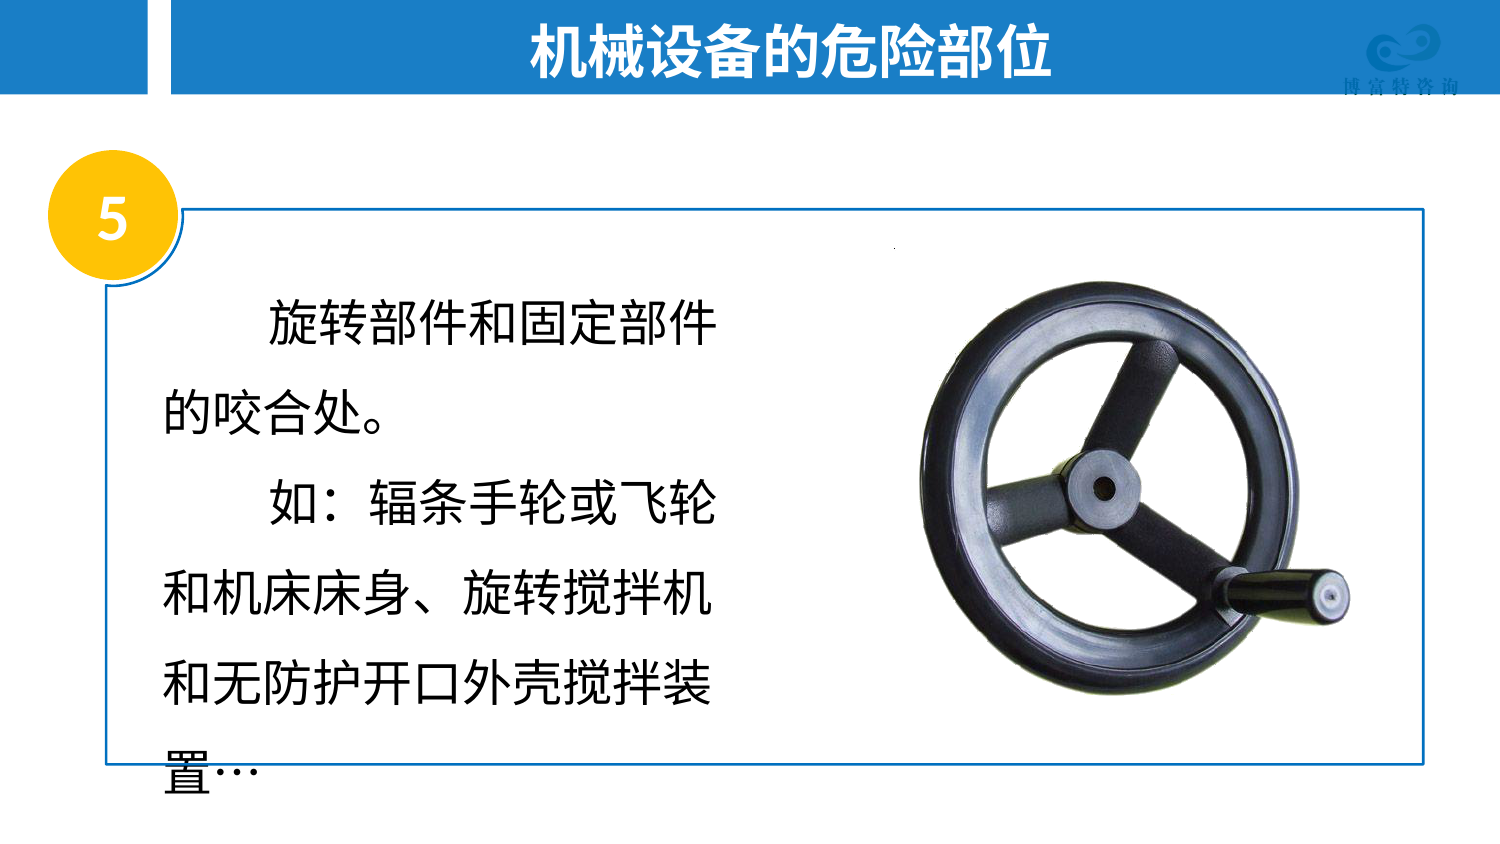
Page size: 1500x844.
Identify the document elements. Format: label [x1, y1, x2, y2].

text_box [17, 149, 1424, 765]
text_box [0, 0, 1500, 95]
picture [891, 244, 1377, 730]
